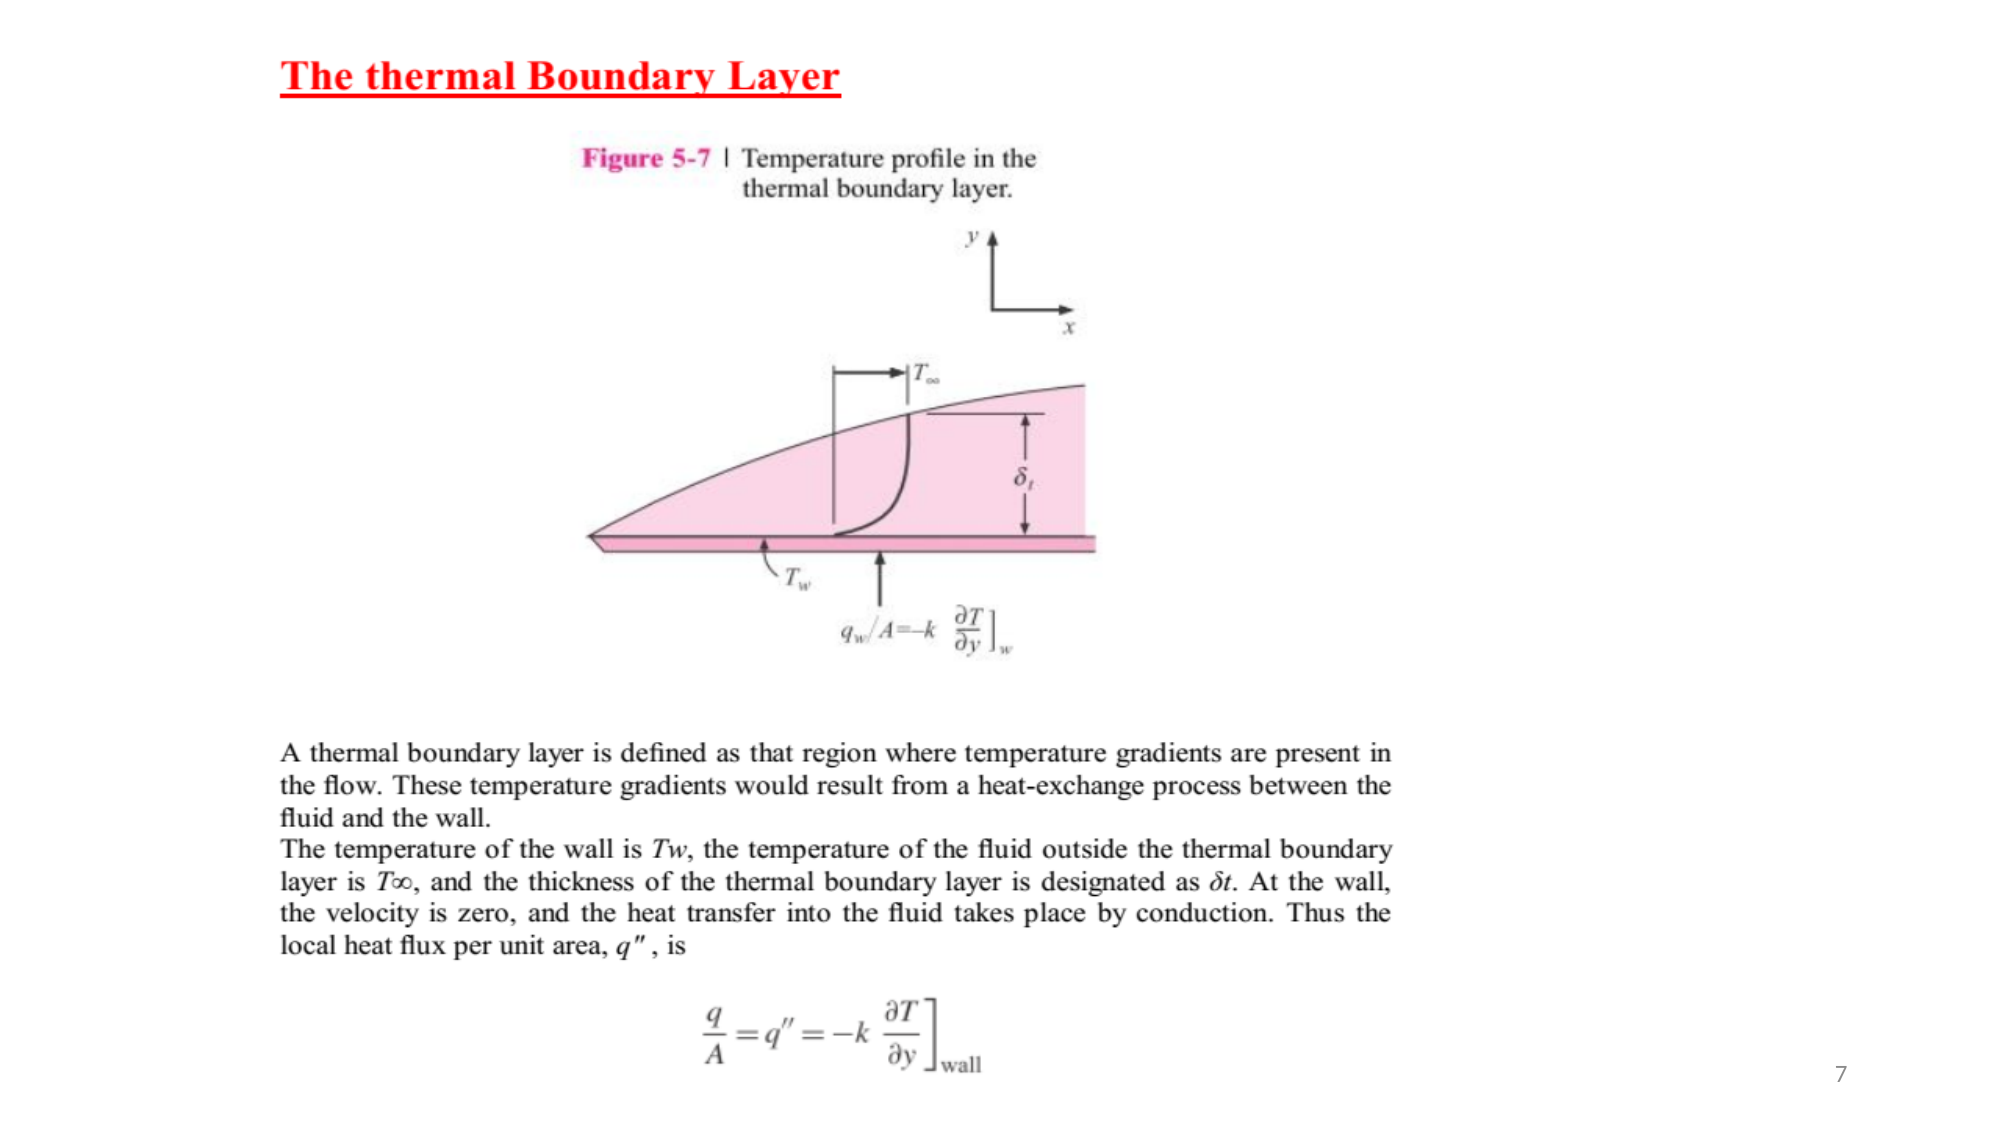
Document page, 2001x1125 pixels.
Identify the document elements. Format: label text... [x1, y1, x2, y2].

slide_number 7 [1412, 1042, 1863, 1103]
picture [213, 48, 1436, 1089]
